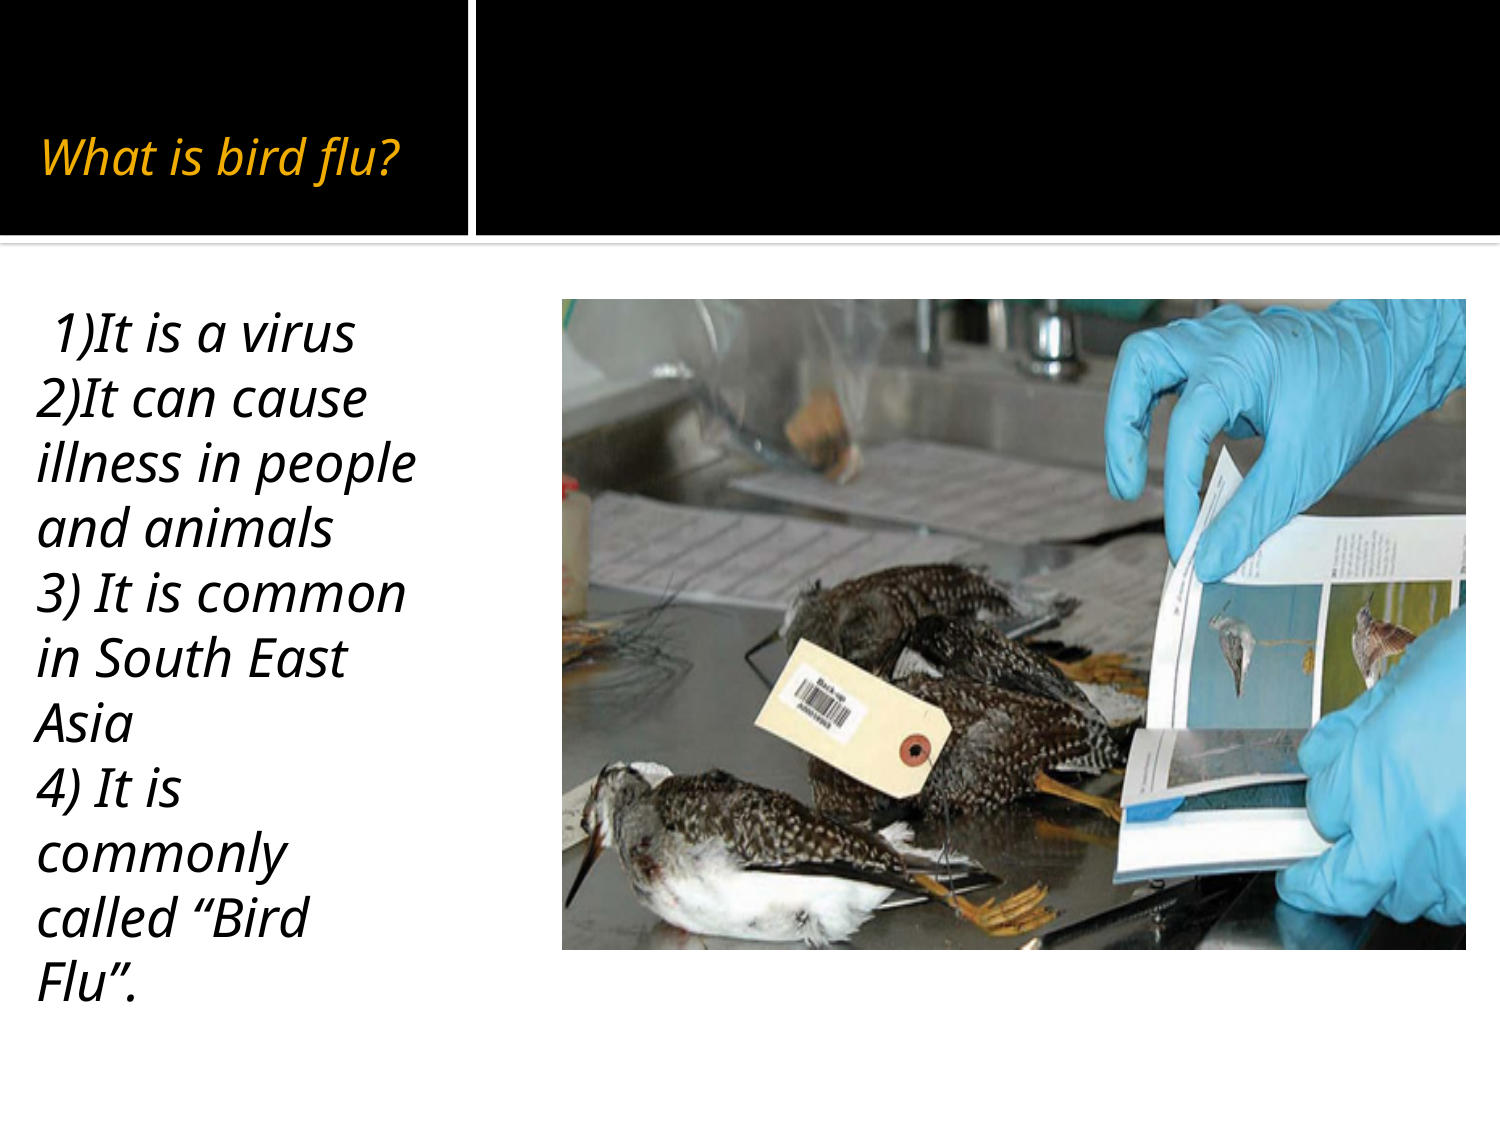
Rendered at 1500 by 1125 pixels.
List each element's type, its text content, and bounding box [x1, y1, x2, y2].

list 1)It is a virus 2)It can cause illness in people and animals 3) It is common in South East Asia 4) It is commonly called “Bird Flu”. [27, 283, 433, 1034]
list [562, 299, 1466, 950]
title What is bird flu? [27, 24, 442, 186]
